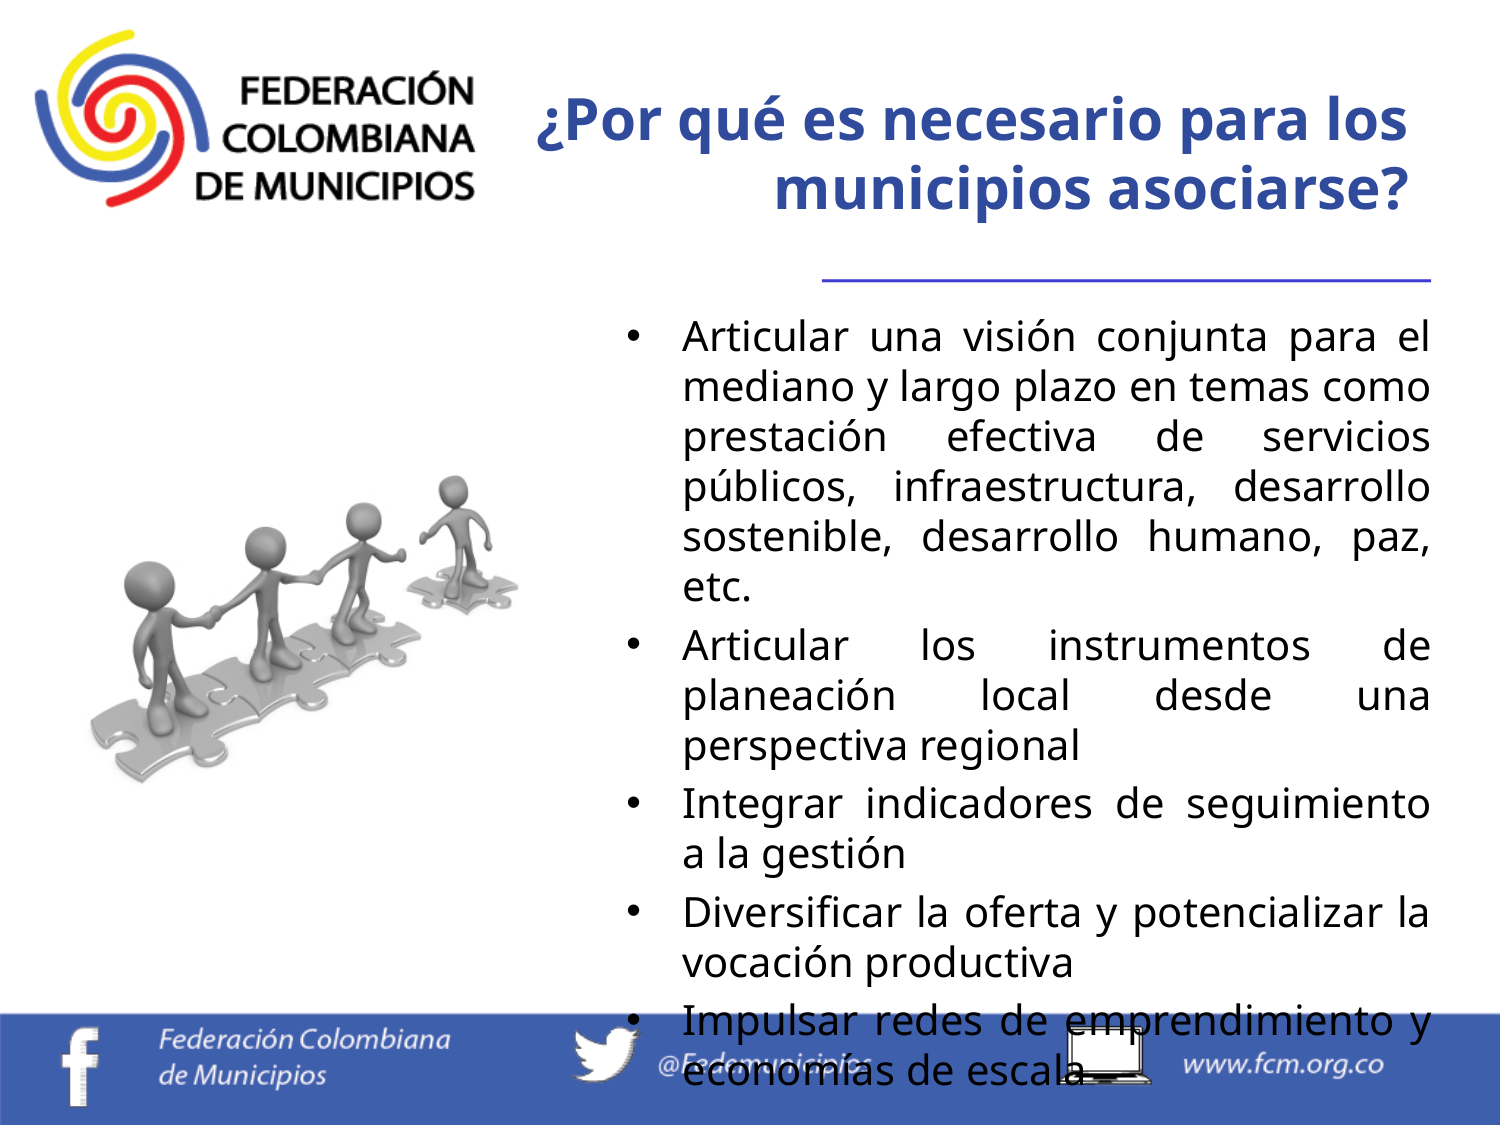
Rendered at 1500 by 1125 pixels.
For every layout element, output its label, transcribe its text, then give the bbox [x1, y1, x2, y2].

text_box _____________________________ [76, 219, 1447, 350]
text_box ¿Por qué es necesario para los municipios asociarse? [514, 64, 1424, 238]
text_box Articular una visión conjunta para el mediano y largo plazo en temas como prestación efectiva de servicios públicos, infraestructura, desarrollo sostenible, desarrollo humano, paz, etc. Articular los instrumentos de planeación local desde una perspectiva regional Integrar indicadores de seguimiento a la gestión Diversificar la oferta y potencializar la vocación productiva Impulsar redes de emprendimiento y economías de escala [611, 350, 1447, 1125]
picture [0, 0, 1500, 1125]
